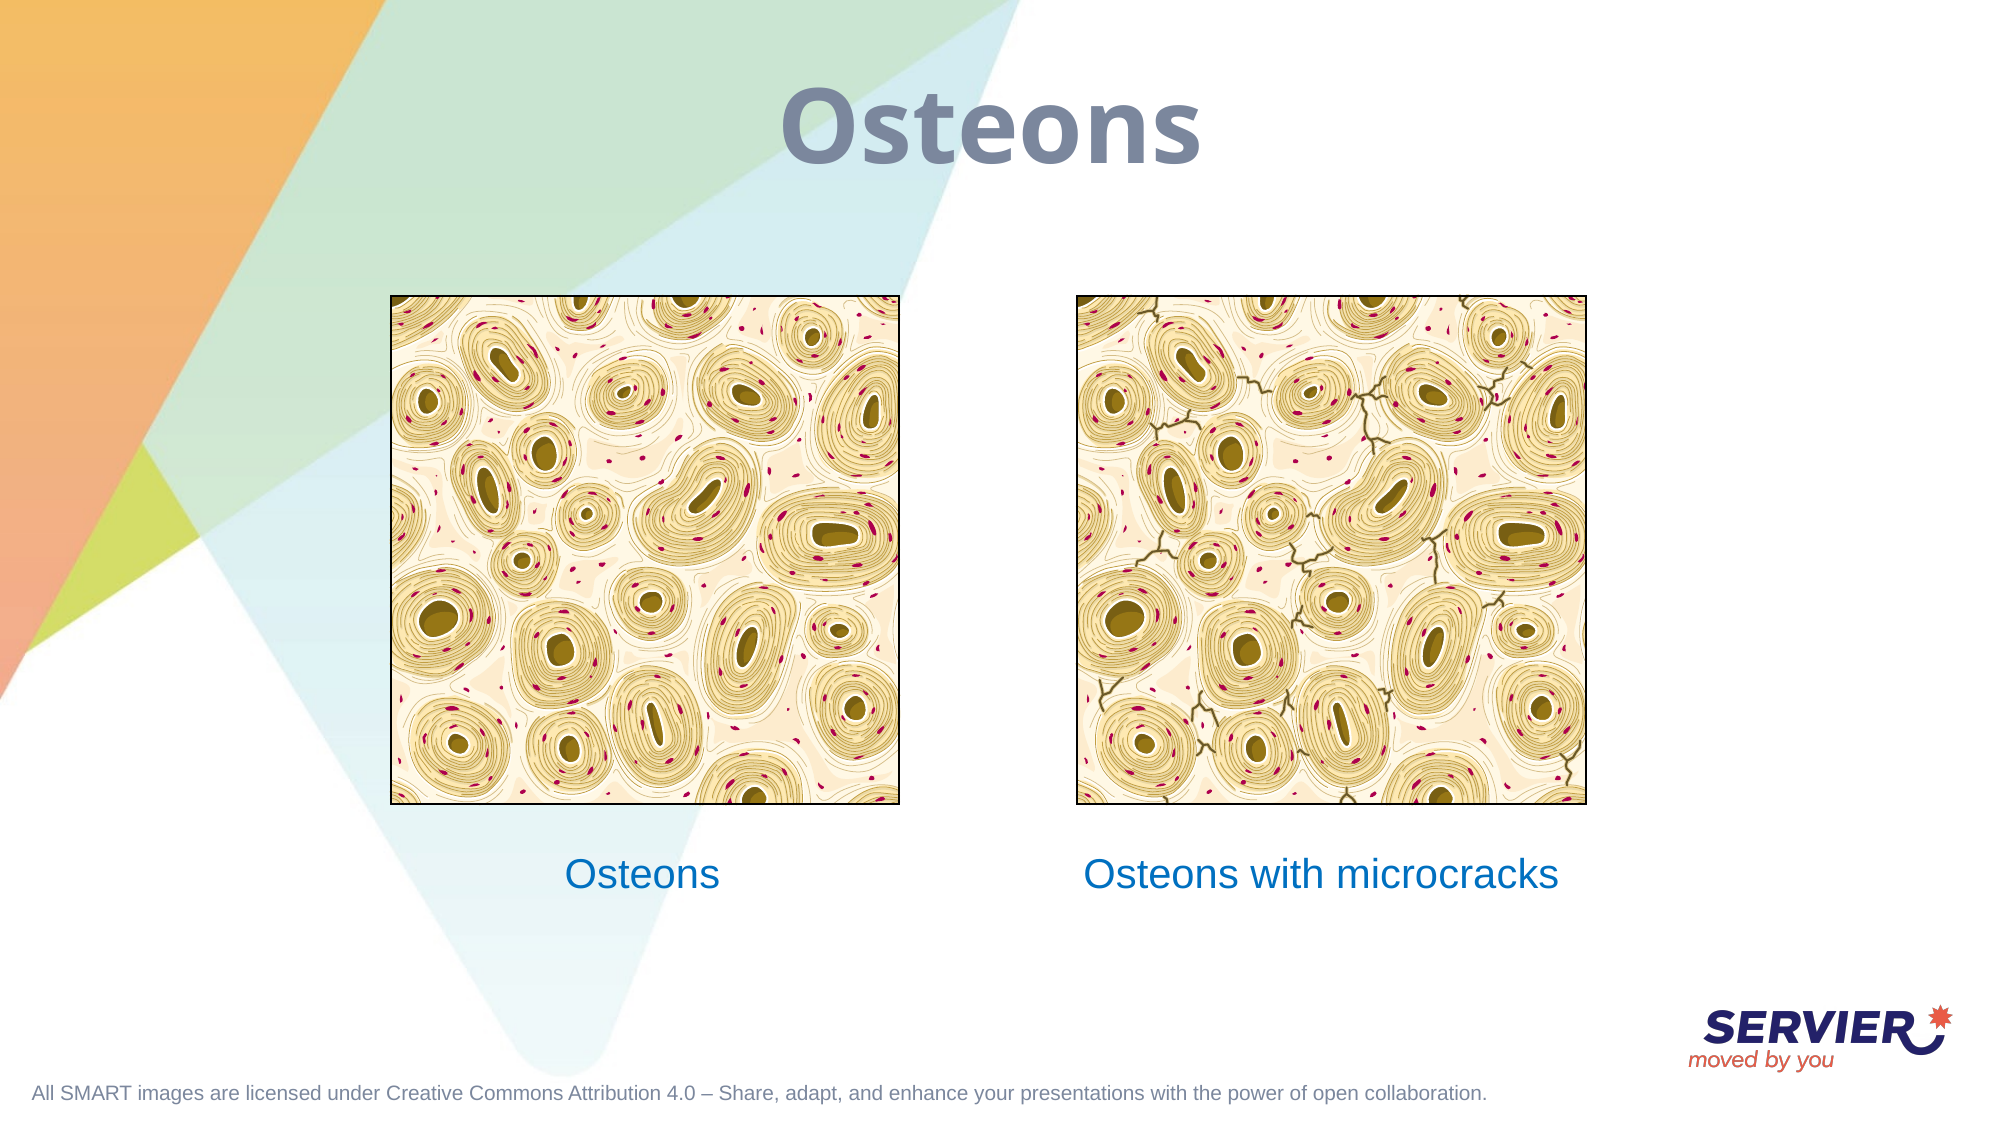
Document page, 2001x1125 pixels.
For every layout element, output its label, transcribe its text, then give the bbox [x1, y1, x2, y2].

text_box Osteons with microcracks [1068, 839, 1575, 905]
title Osteons [55, 12, 1927, 232]
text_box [387, 295, 902, 812]
picture [0, 0, 2001, 1125]
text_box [1073, 295, 1588, 812]
text_box Osteons [549, 839, 736, 905]
